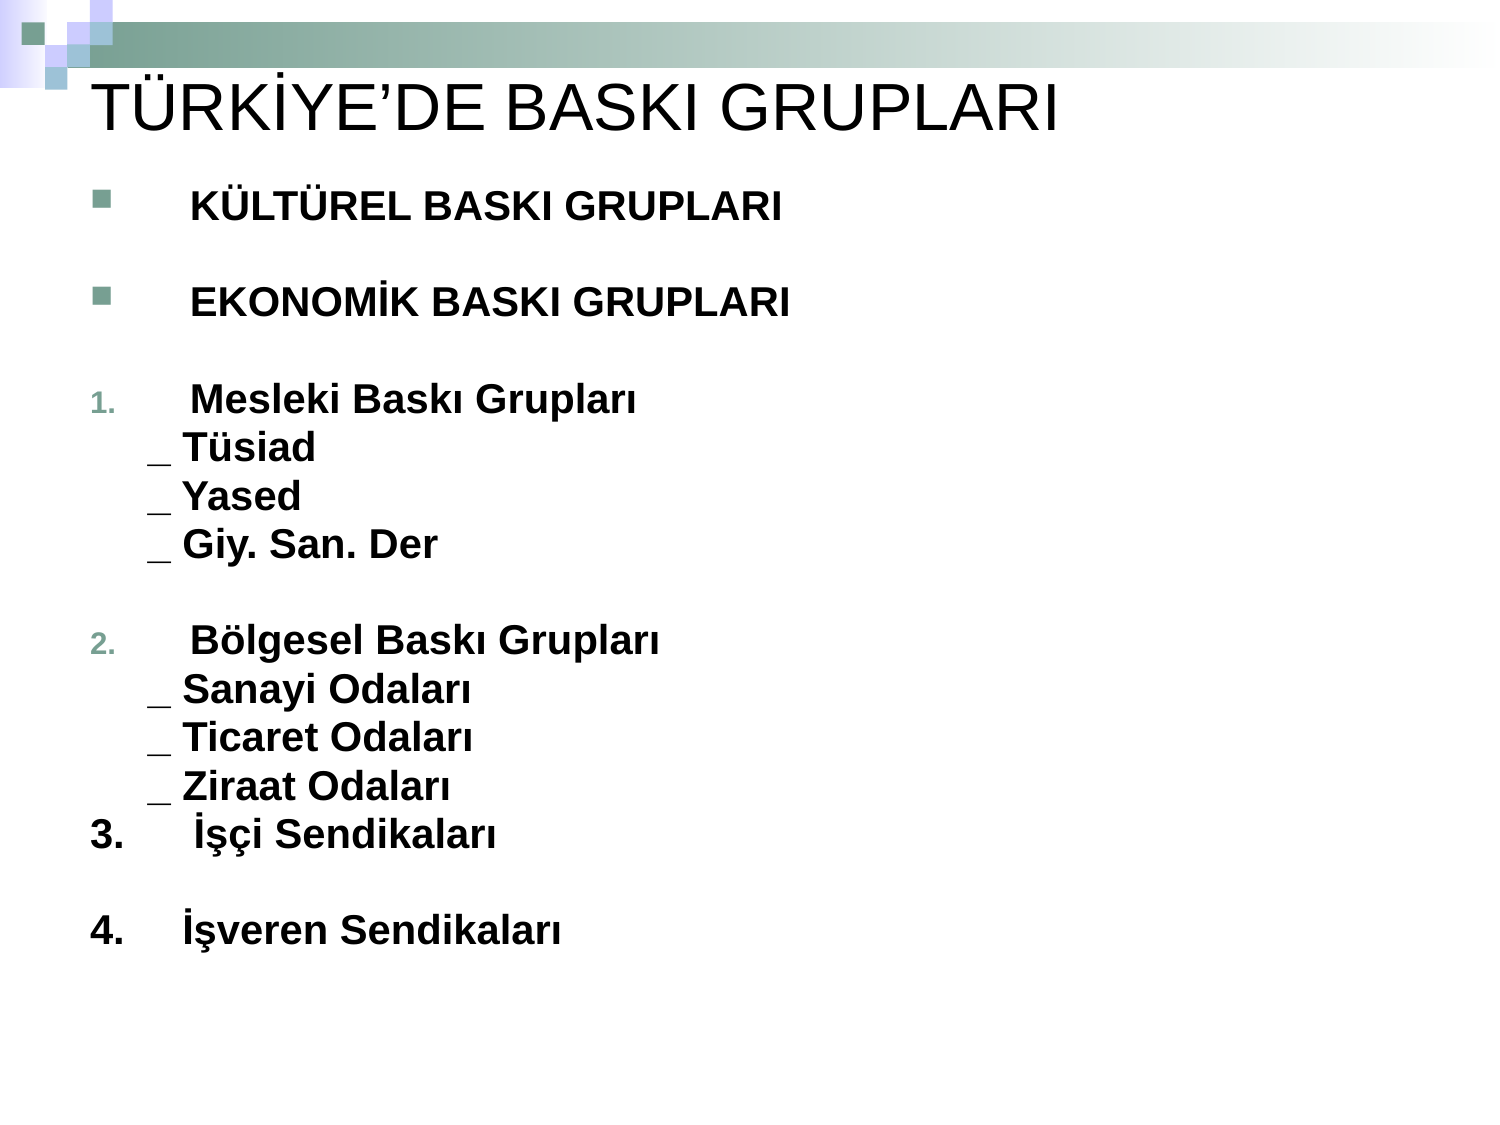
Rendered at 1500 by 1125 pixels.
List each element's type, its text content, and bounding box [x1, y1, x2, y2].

list KÜLTÜREL BASKI GRUPLARI EKONOMİK BASKI GRUPLARI Mesleki Baskı Grupları _ Tüsiad _ Yased _ Giy. San. Der Bölgesel Baskı Grupları _ Sanayi Odaları _ Ticaret Odaları _ Ziraat Odaları 3. İşçi Sendikaları 4. İşveren Sendikaları [75, 137, 1425, 1100]
title TÜRKİYE’DE BASKI GRUPLARI [75, 0, 1425, 137]
